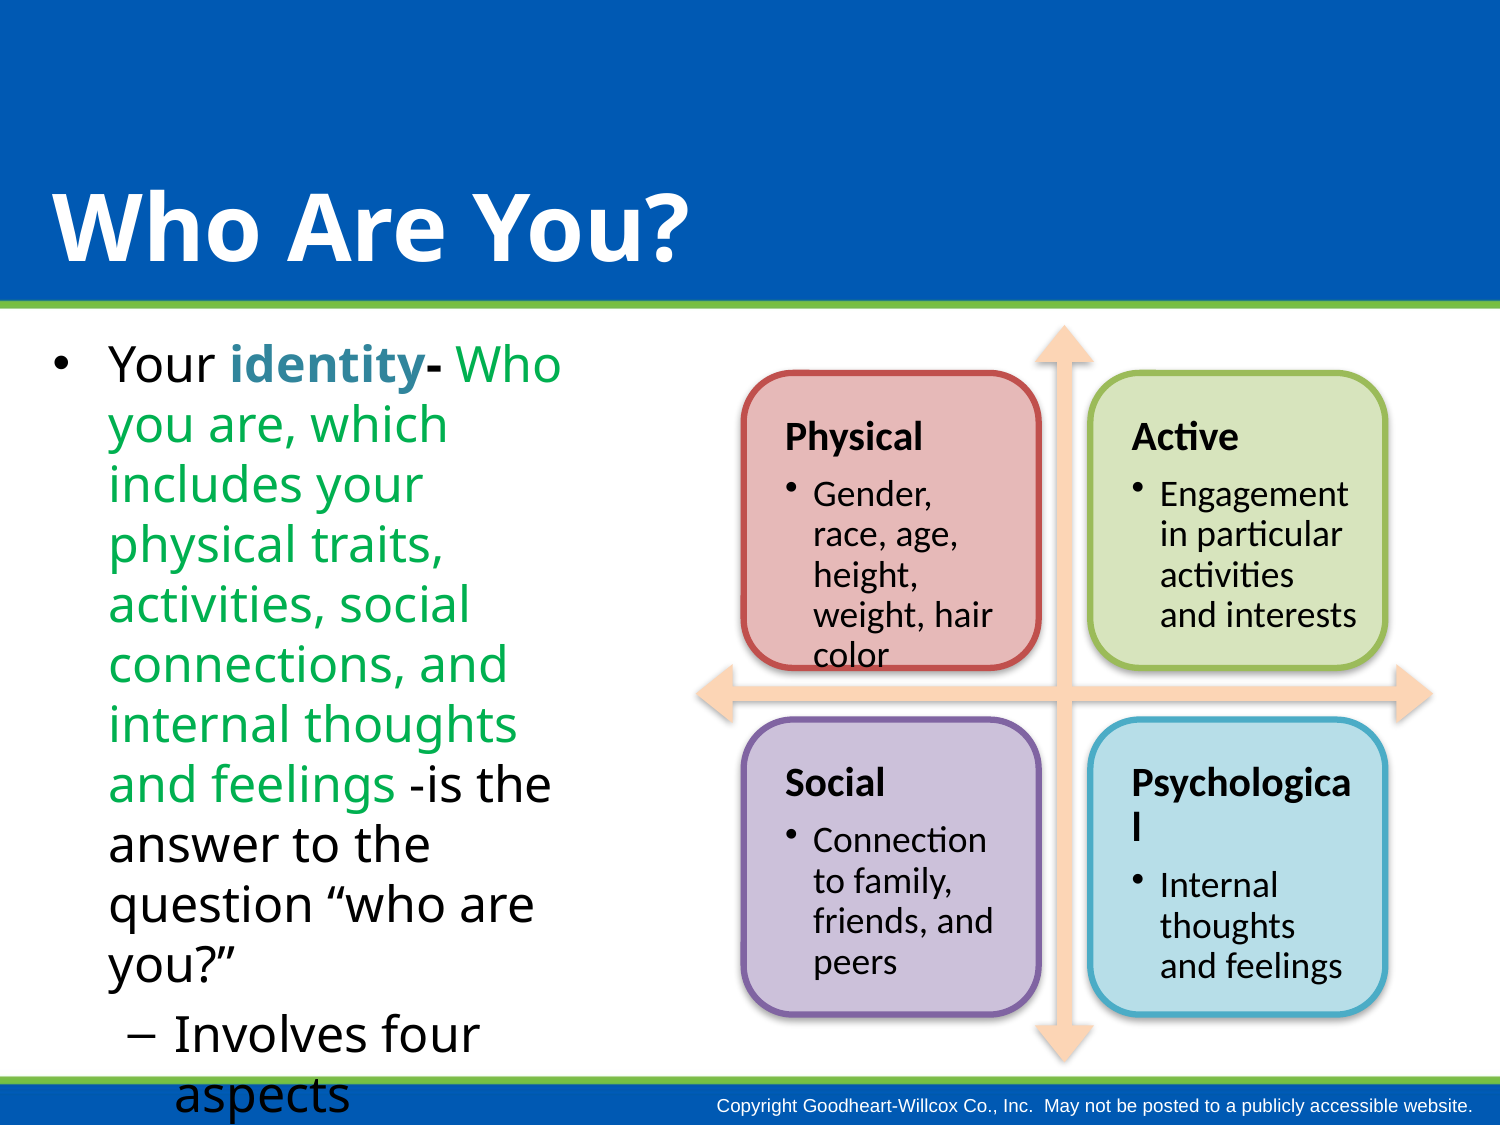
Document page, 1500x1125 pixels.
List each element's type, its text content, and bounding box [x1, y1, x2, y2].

picture [0, 0, 1500, 1125]
list Your identity- Who you are, which includes your physical traits, activities, social connections, and internal thoughts and feelings -is the answer to the question “who are you?” Involves four aspects [37, 324, 627, 1063]
title Who Are You? [37, 39, 1463, 288]
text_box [666, 324, 1463, 1063]
